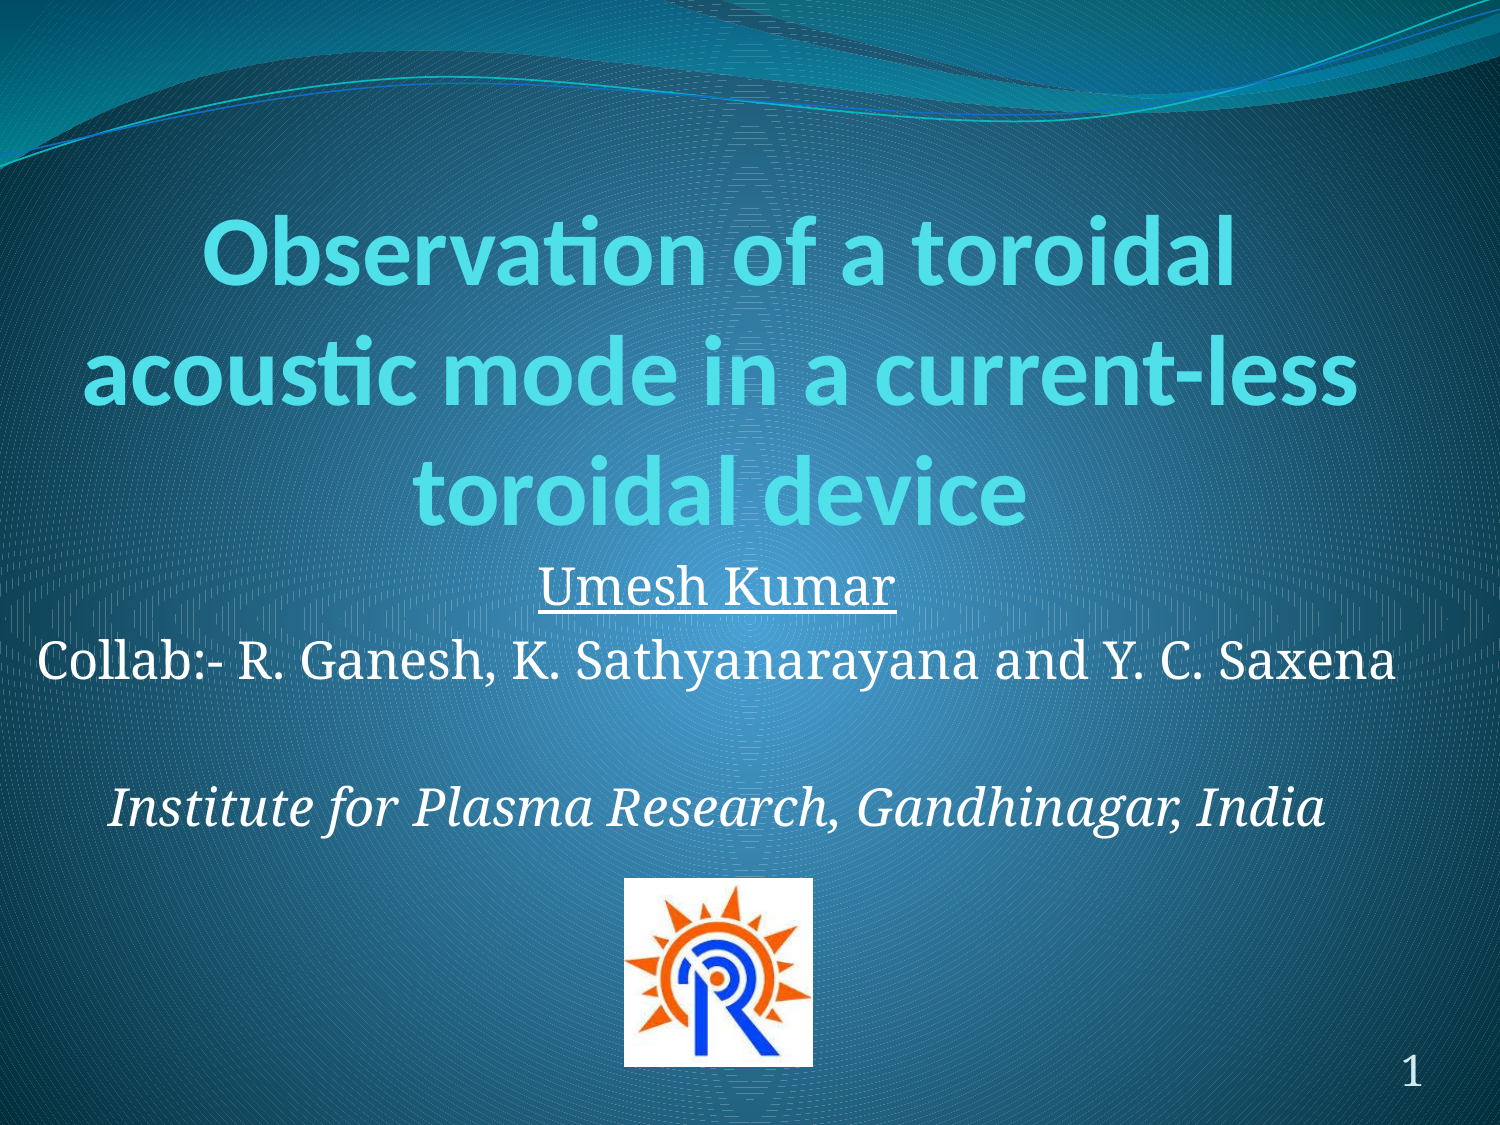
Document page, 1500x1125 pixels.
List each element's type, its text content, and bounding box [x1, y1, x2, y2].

slide_number 1 [1299, 1042, 1425, 1103]
picture [624, 878, 813, 1067]
subtitle Umesh Kumar Collab:- R. Ganesh, K. Sathyanarayana and Y. C. Saxena Institute for Plasma Research, Gandhinagar, India [0, 545, 1461, 846]
title Observation of a toroidal acoustic mode in a current-less toroidal device [24, 118, 1421, 545]
